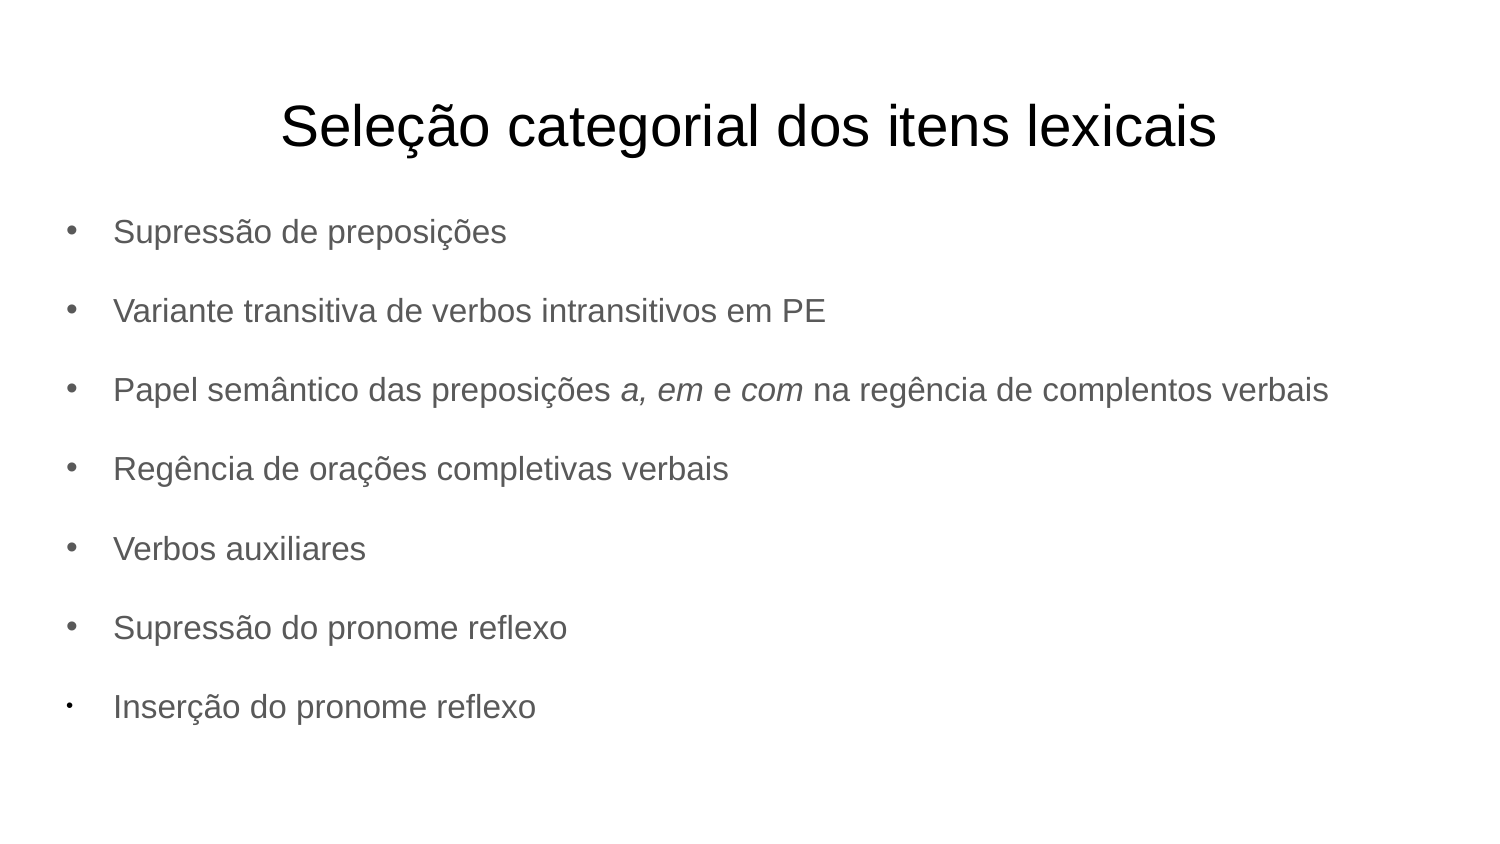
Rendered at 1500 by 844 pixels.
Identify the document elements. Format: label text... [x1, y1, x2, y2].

title Seleção categorial dos itens lexicais [51, 72, 1449, 167]
list Supressão de preposições Variante transitiva de verbos intransitivos em PE Papel semântico das preposições a, em e com na regência de complentos verbais Regência de orações completivas verbais Verbos auxiliares Supressão do pronome reflexo Inserção do pronome reflexo [51, 189, 1468, 783]
